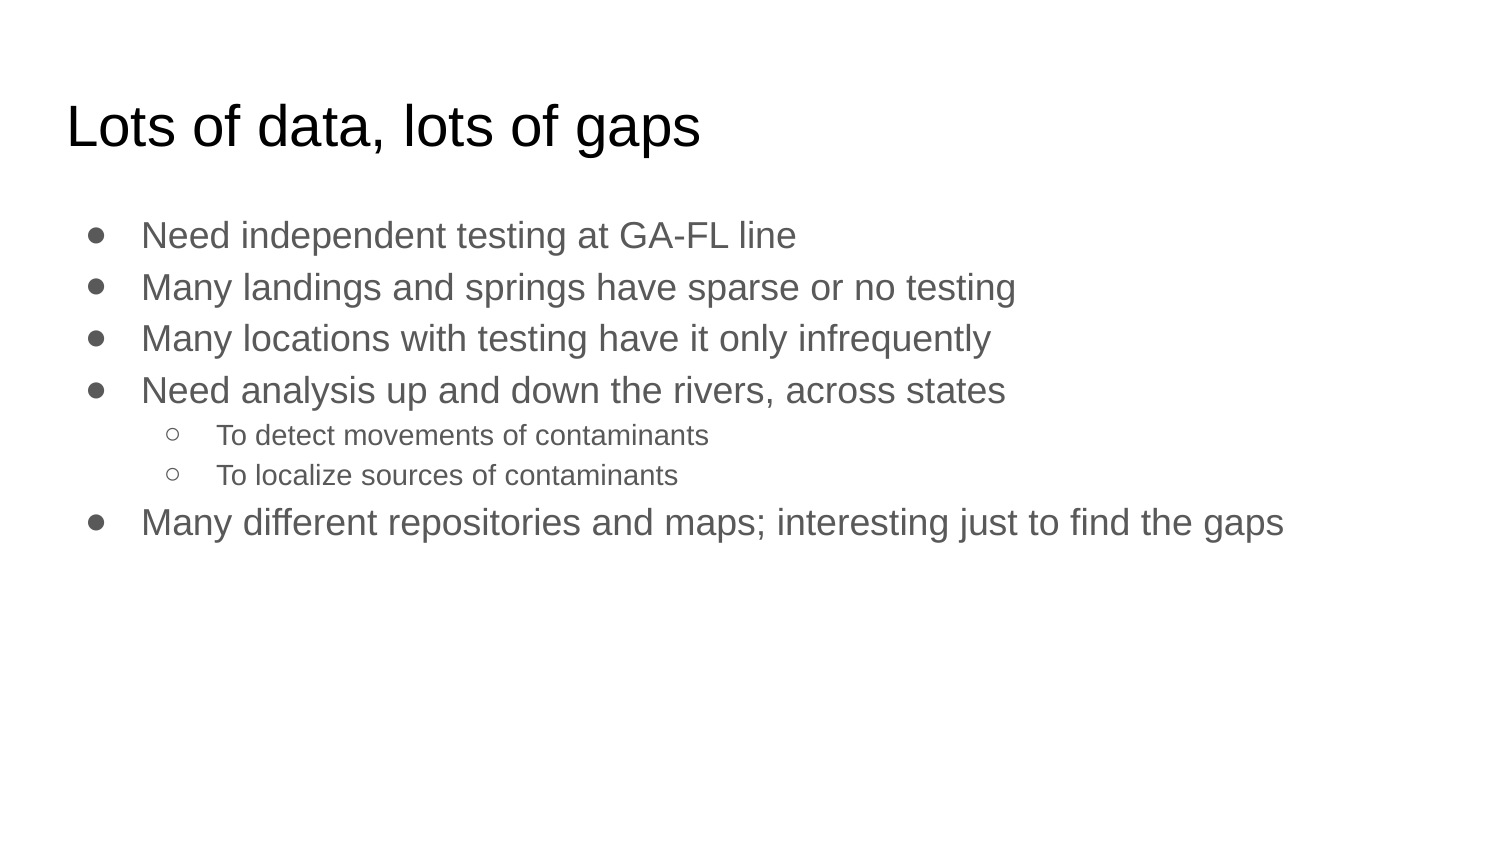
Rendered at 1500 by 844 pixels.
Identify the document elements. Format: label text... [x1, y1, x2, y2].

list Need independent testing at GA-FL line Many landings and springs have sparse or no testing Many locations with testing have it only infrequently Need analysis up and down the rivers, across states To detect movements of contaminants To localize sources of contaminants Many different repositories and maps; interesting just to find the gaps [51, 189, 1449, 750]
title Lots of data, lots of gaps [51, 72, 1449, 167]
